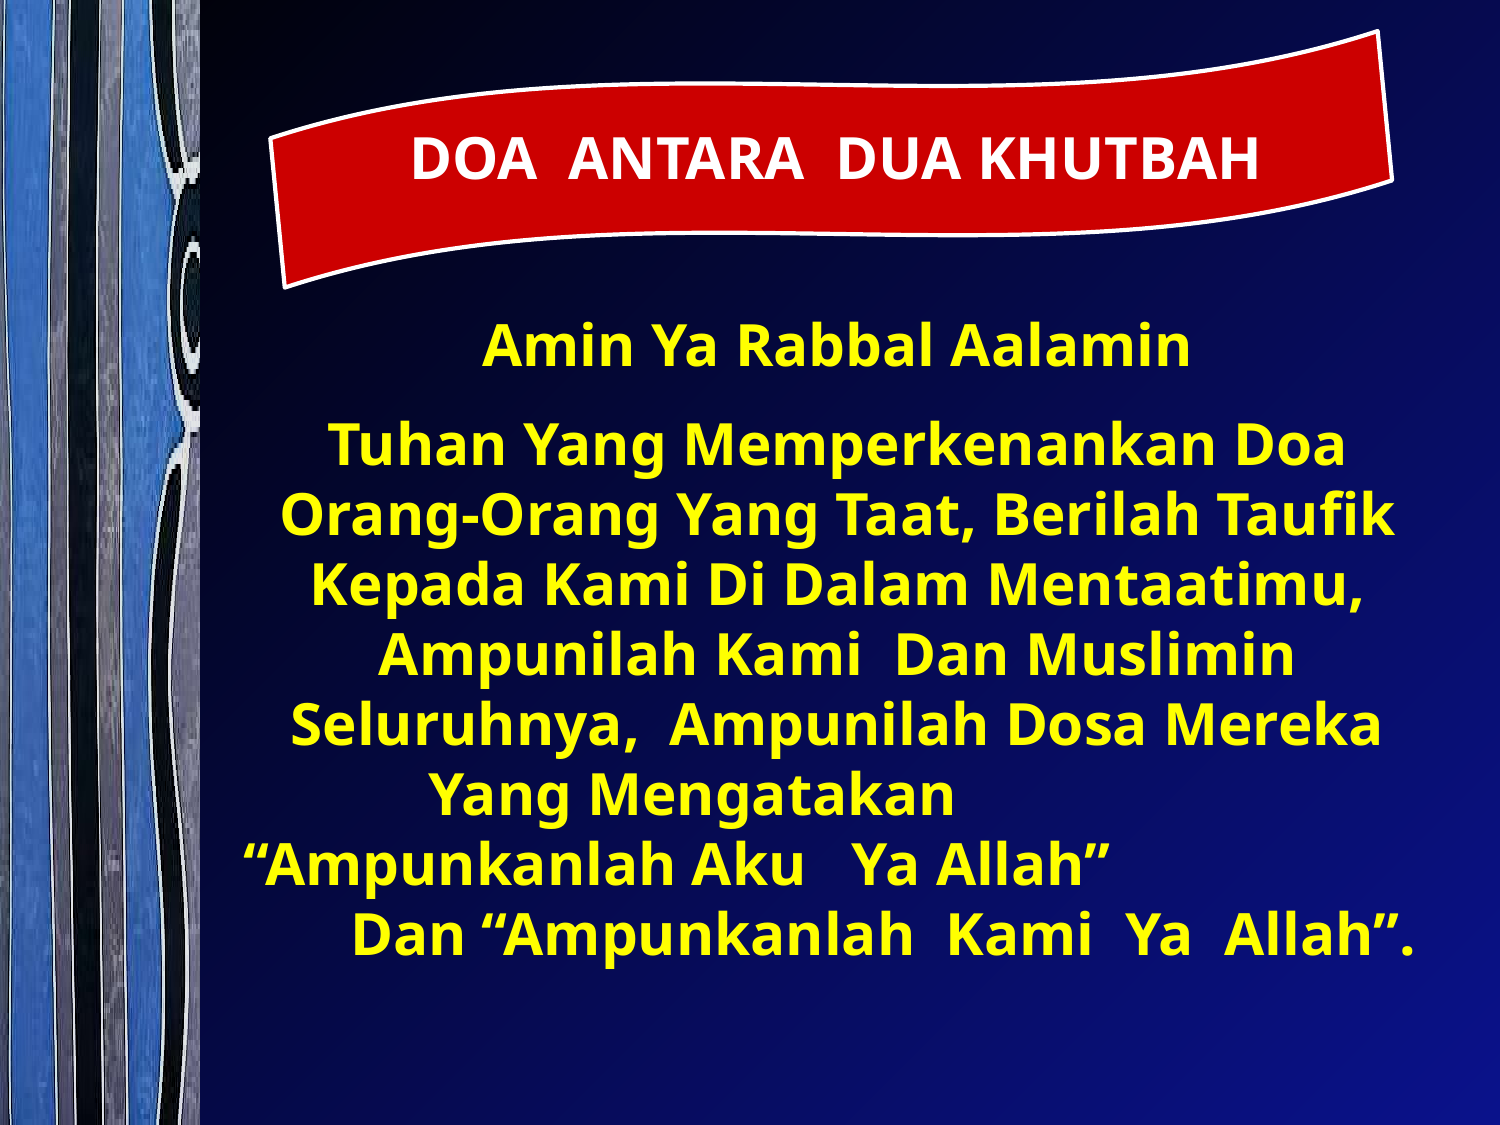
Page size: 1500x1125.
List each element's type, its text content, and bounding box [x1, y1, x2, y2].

picture [0, 0, 201, 1125]
text_box [268, 29, 1395, 290]
text_box Amin Ya Rabbal Aalamin Tuhan Yang Memperkenankan Doa Orang-Orang Yang Taat, Berilah Taufik Kepada Kami Di Dalam Mentaatimu, Ampunilah Kami Dan Muslimin Seluruhnya, Ampunilah Dosa Mereka Yang Mengatakan “Ampunkanlah Aku Ya Allah” Dan “Ampunkanlah Kami Ya Allah”. [225, 300, 1450, 975]
text_box DOA ANTARA DUA KHUTBAH [395, 114, 1278, 199]
